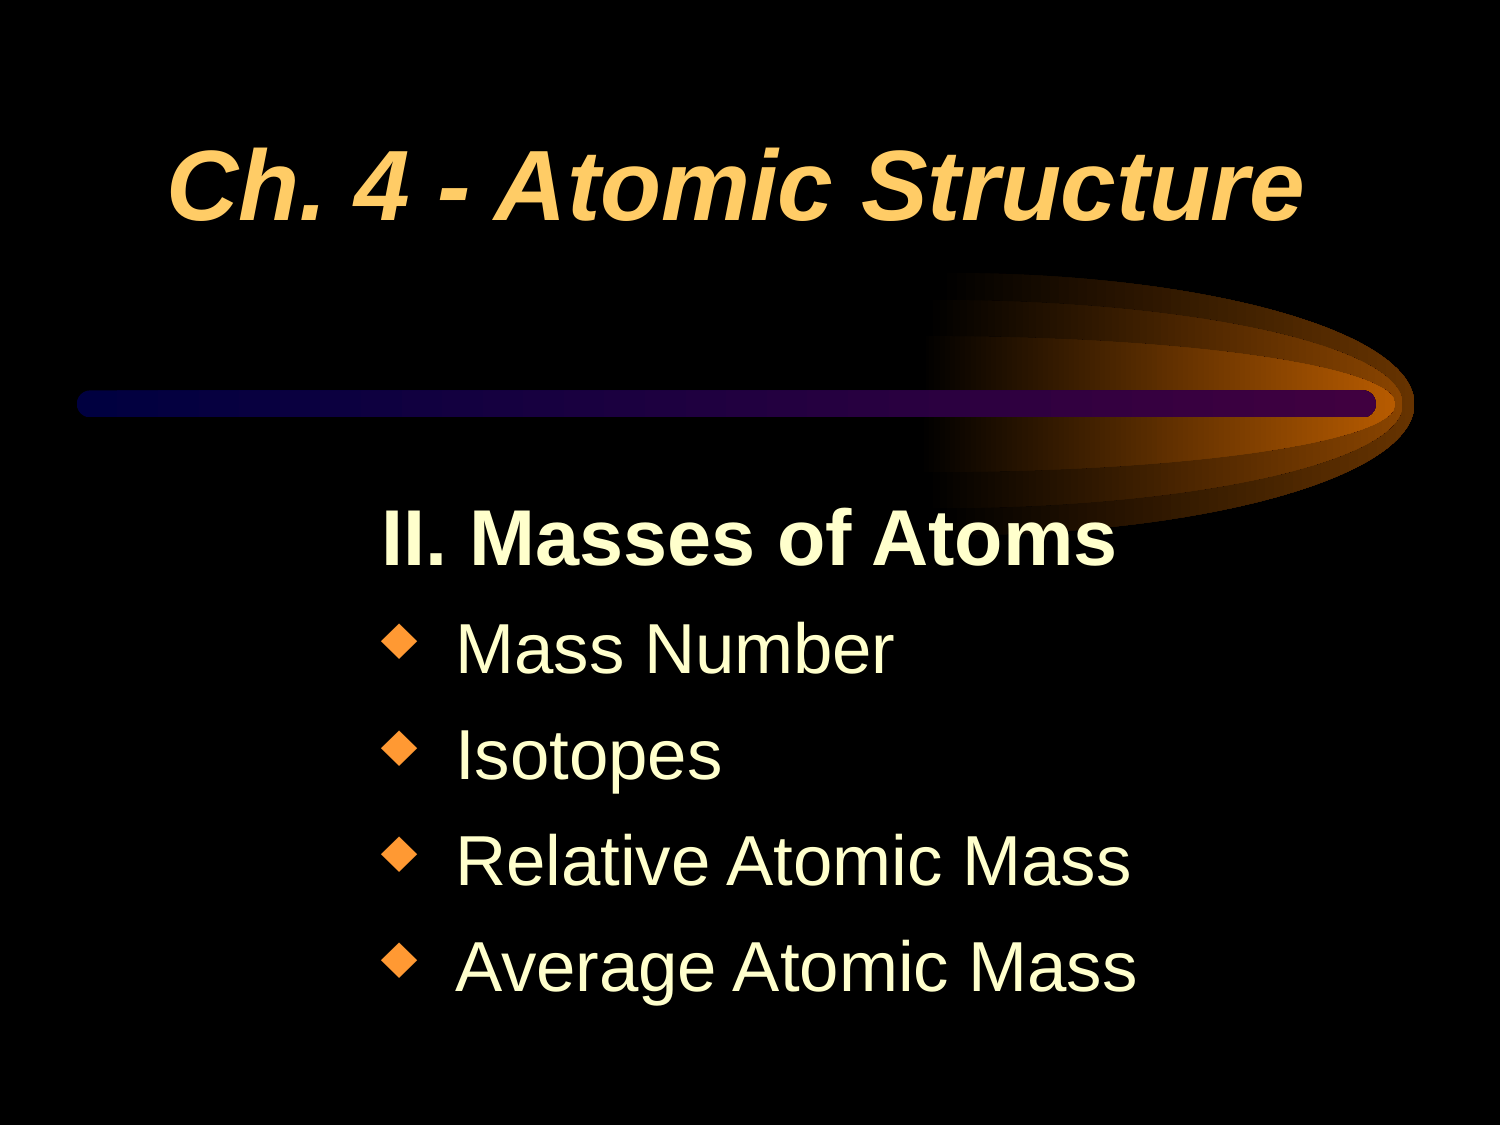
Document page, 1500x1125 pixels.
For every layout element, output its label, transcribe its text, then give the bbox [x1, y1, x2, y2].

title Ch. 4 - Atomic Structure [93, 60, 1406, 249]
subtitle II. Masses of Atoms Mass Number Isotopes Relative Atomic Mass Average Atomic Mass [65, 478, 1435, 697]
